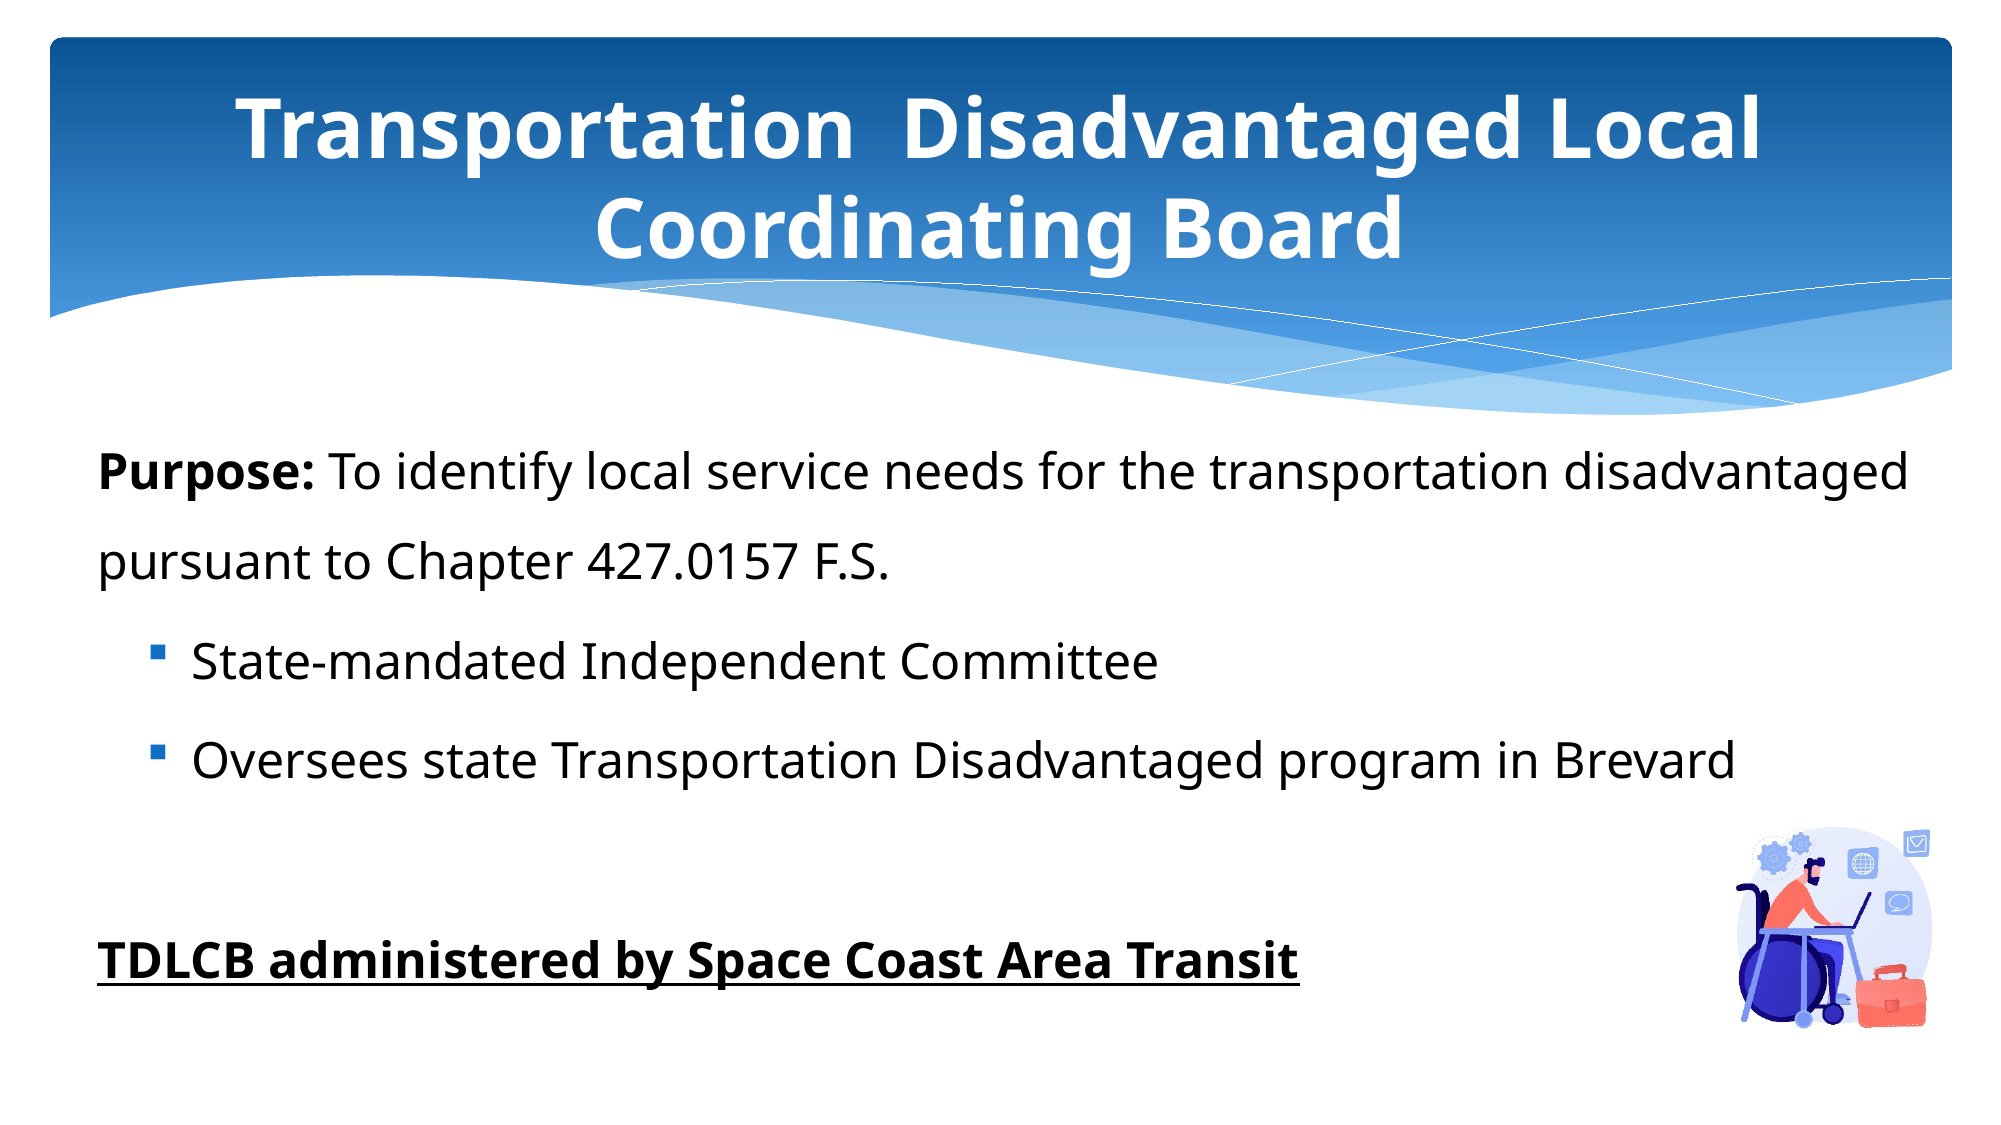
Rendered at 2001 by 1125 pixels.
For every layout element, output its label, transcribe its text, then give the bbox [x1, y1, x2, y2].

picture [1712, 804, 1951, 1038]
title Transportation Disadvantaged Local Coordinating Board [83, 87, 1917, 263]
list Purpose: To identify local service needs for the transportation disadvantaged pursuant to Chapter 427.0157 F.S. State-mandated Independent Committee Oversees state Transportation Disadvantaged program in Brevard TDLCB administered by Space Coast Area Transit [82, 401, 1983, 883]
